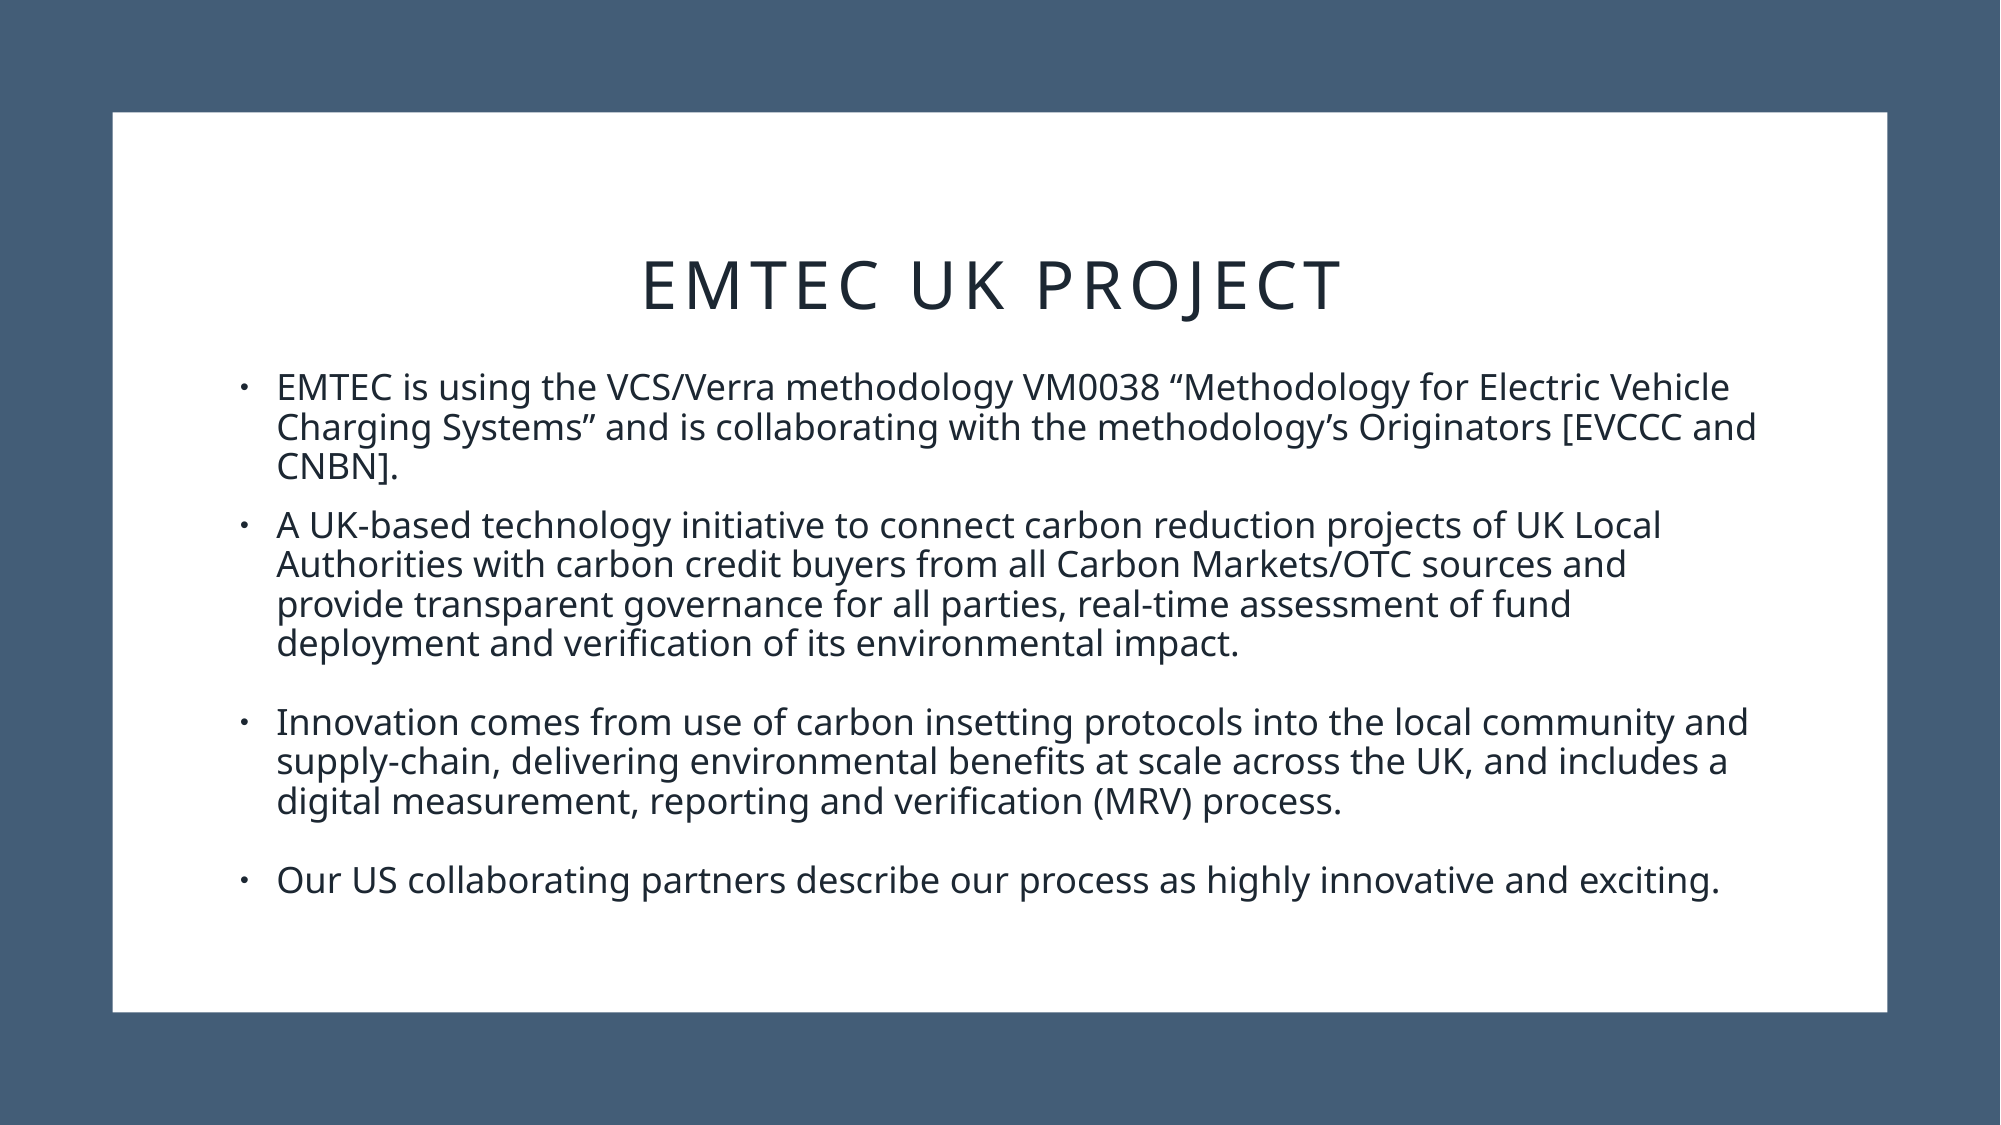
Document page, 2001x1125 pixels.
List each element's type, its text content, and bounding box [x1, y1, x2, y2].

title Emtec UK Project [225, 165, 1782, 332]
list EMTEC is using the VCS/Verra methodology VM0038 “Methodology for Electric Vehicle Charging Systems” and is collaborating with the methodology’s Originators [EVCCC and CNBN]. A UK-based technology initiative to connect carbon reduction projects of UK Local Authorities with carbon credit buyers from all Carbon Markets/OTC sources and provide transparent governance for all parties, real-time assessment of fund deployment and verification of its environmental impact. Innovation comes from use of carbon insetting protocols into the local community and supply-chain, delivering environmental benefits at scale across the UK, and includes a digital measurement, reporting and verification (MRV) process. Our US collaborating partners describe our process as highly innovative and exciting. [225, 361, 1782, 943]
text_box [0, 0, 2000, 1125]
text_box [111, 111, 1888, 1013]
